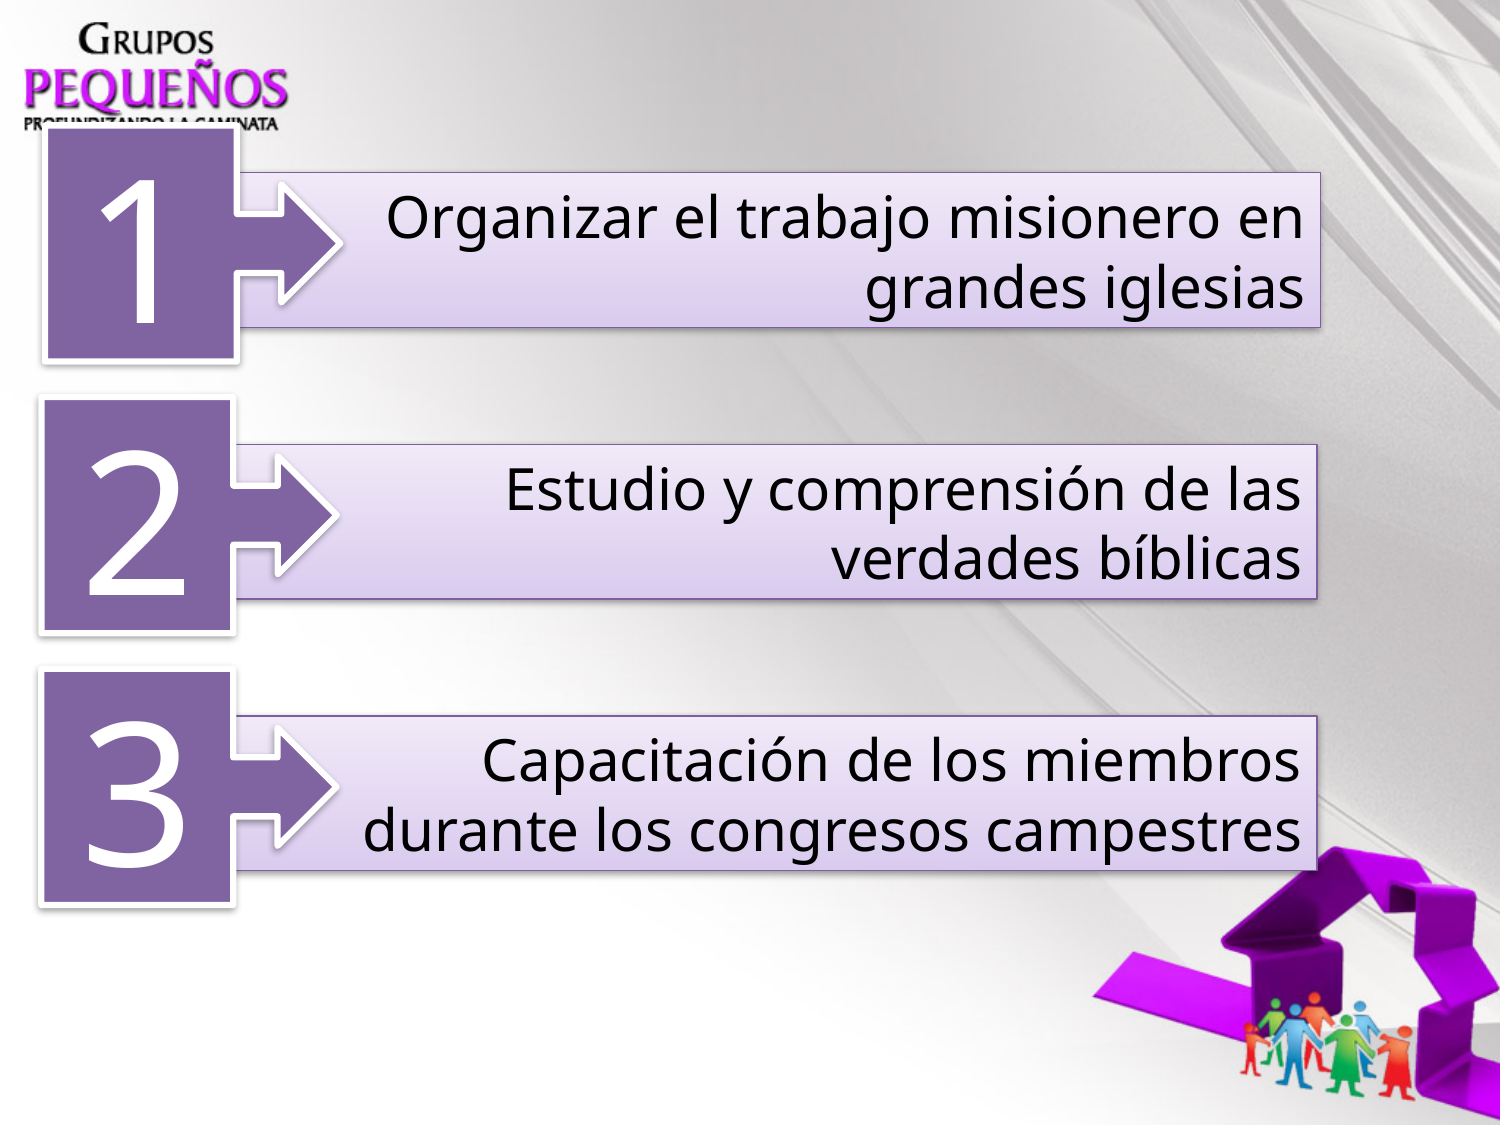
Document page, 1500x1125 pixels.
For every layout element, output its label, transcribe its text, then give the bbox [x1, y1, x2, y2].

text_box Organizar el trabajo misionero en grandes iglesias [246, 172, 1321, 328]
picture [0, 0, 1500, 1125]
text_box 3 [38, 665, 340, 909]
text_box 2 [38, 393, 340, 637]
text_box Estudio y comprensión de las verdades bíblicas [240, 444, 1318, 600]
text_box Capacitación de los miembros durante los congresos campestres [240, 715, 1318, 871]
text_box 1 [41, 122, 344, 365]
